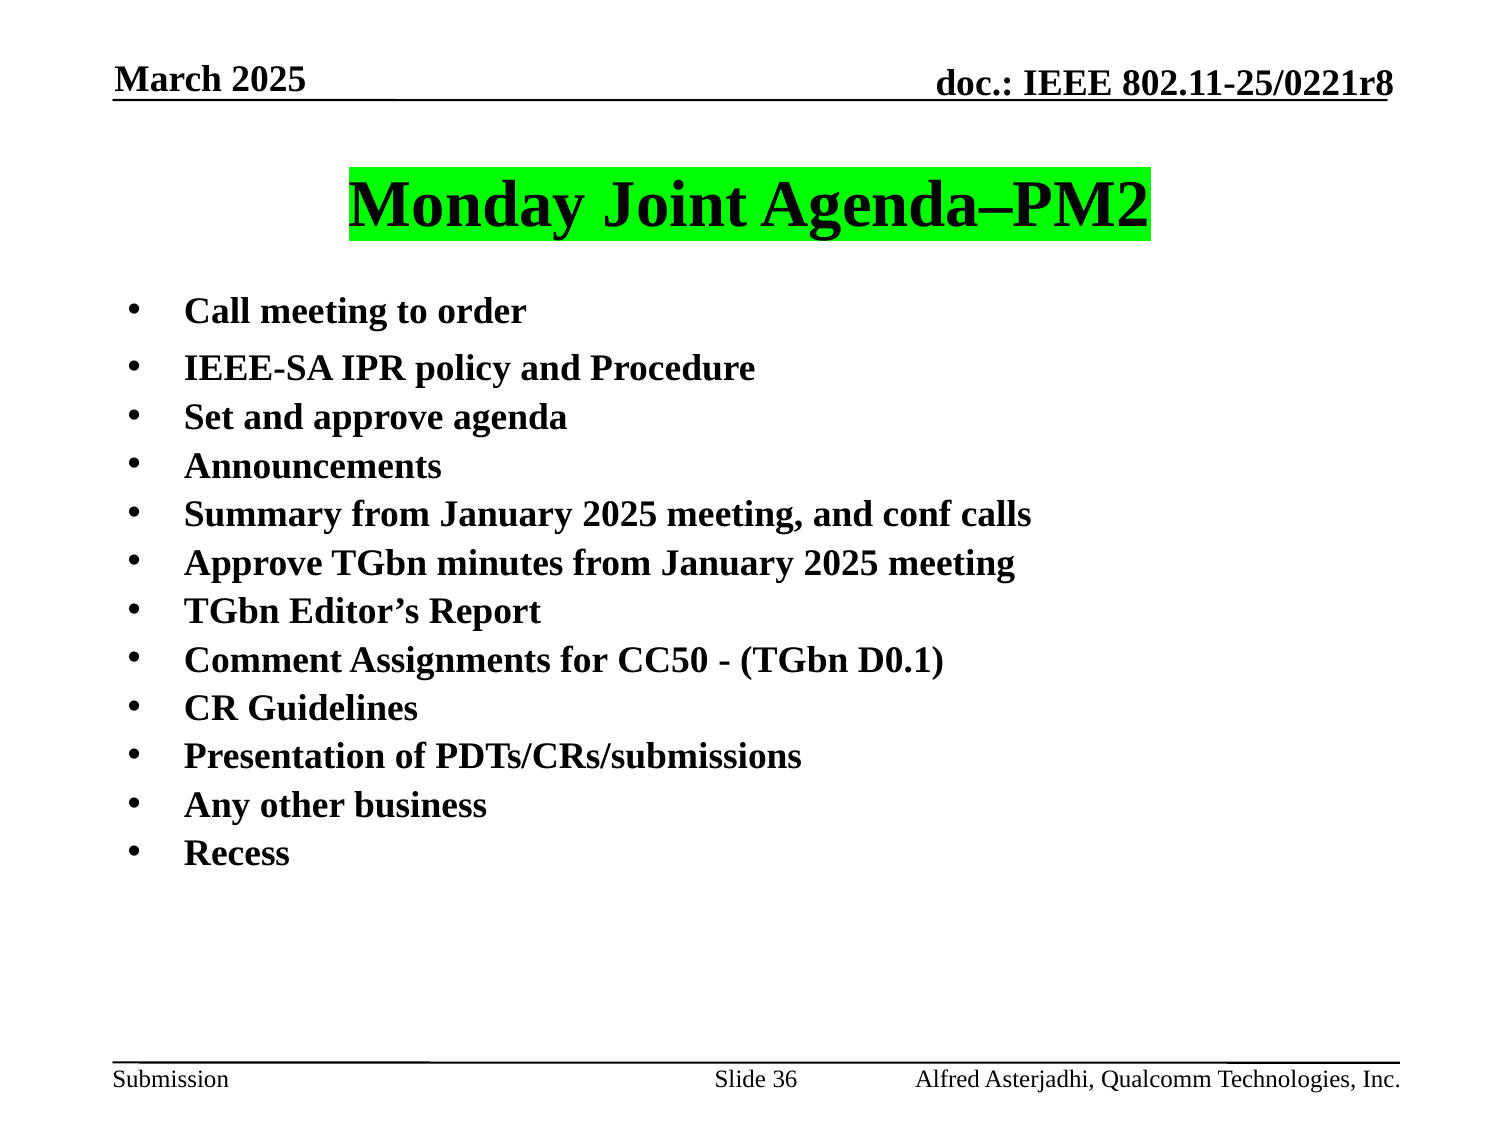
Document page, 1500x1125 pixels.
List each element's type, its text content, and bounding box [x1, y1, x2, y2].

footer Alfred Asterjadhi, Qualcomm Technologies, Inc. [878, 1061, 1402, 1093]
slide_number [114, 54, 423, 100]
title Monday Joint Agenda–PM2 [112, 112, 1388, 286]
slide_number Slide 36 [712, 1061, 800, 1123]
list Call meeting to order IEEE-SA IPR policy and Procedure Set and approve agenda Announcements Summary from January 2025 meeting, and conf calls Approve TGbn minutes from January 2025 meeting TGbn Editor’s Report Comment Assignments for CC50 - (TGbn D0.1) CR Guidelines Presentation of PDTs/CRs/submissions Any other business Recess [112, 286, 1388, 1060]
